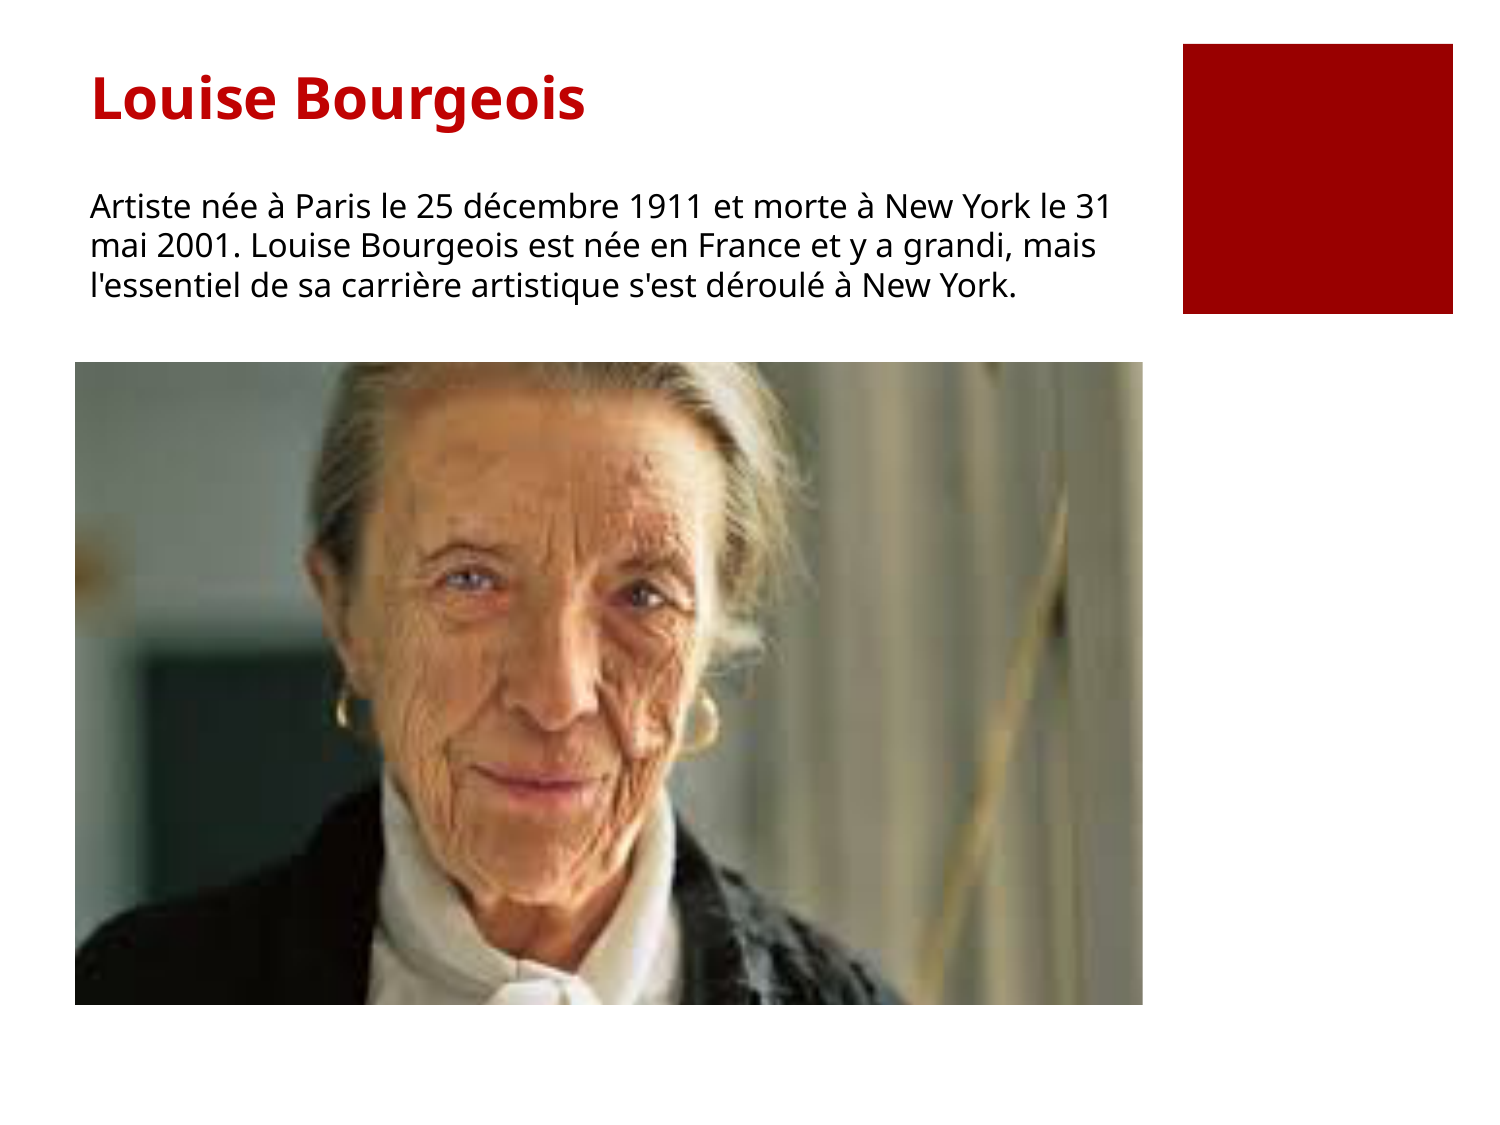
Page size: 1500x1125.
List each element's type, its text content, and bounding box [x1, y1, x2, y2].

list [74, 361, 1144, 1006]
title Louise Bourgeois [75, 54, 1143, 139]
text_box Artiste née à Paris le 25 décembre 1911 et morte à New York le 31 mai 2001. Louise Bourgeois est née en France et y a grandi, mais l'essentiel de sa carrière artistique s'est déroulé à New York. [75, 177, 1143, 312]
